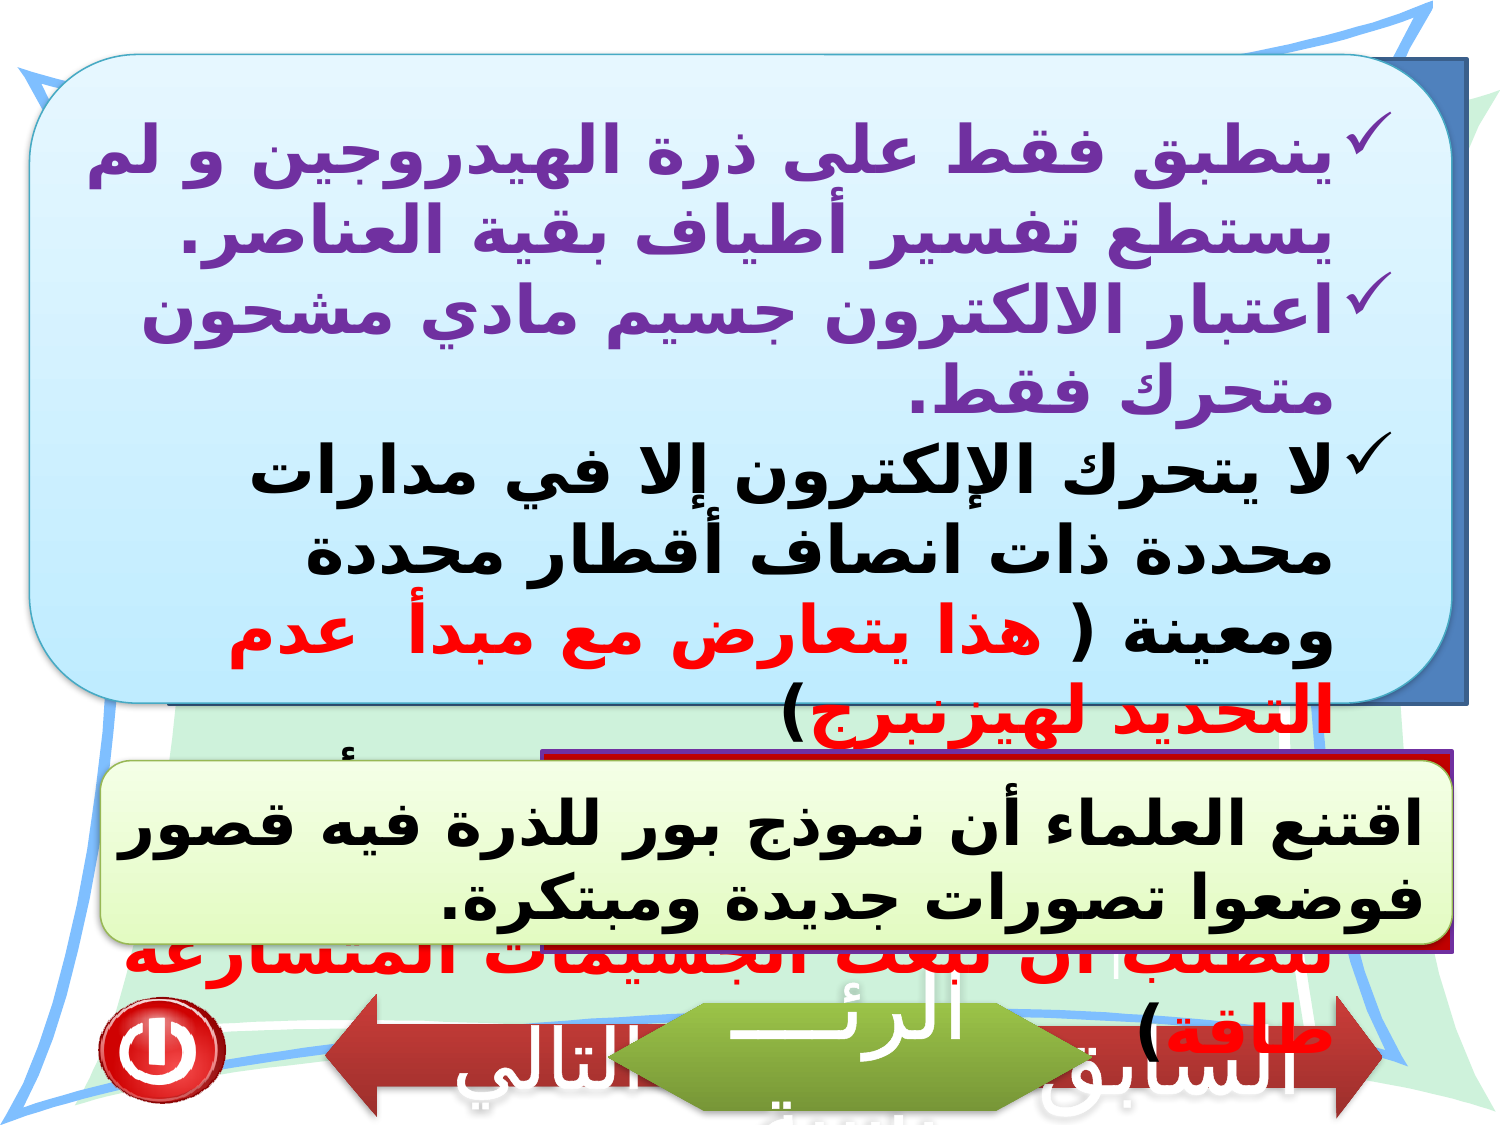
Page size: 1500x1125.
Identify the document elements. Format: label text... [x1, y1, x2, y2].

text_box ينطبق فقط على ذرة الهيدروجين و لم يستطع تفسير أطياف بقية العناصر. اعتبار الالكترون جسيم مادي مشحون متحرك فقط. لا يتحرك الإلكترون إلا في مدارات محددة ذات انصاف أقطار محددة ومعينة ( هذا يتعارض مع مبدأ عدم التحديد لهيزنبرج) الإلكترونات لا تشع طاقة رغم أنها تتسارع ( النظرية الكهرومغناطيسية تتطلب أن تبعث الجسيمات المتسارعة طاقة) [55, 713, 1412, 1075]
picture [95, 990, 243, 1107]
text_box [29, 54, 1467, 705]
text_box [325, 993, 1383, 1119]
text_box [100, 751, 1453, 953]
